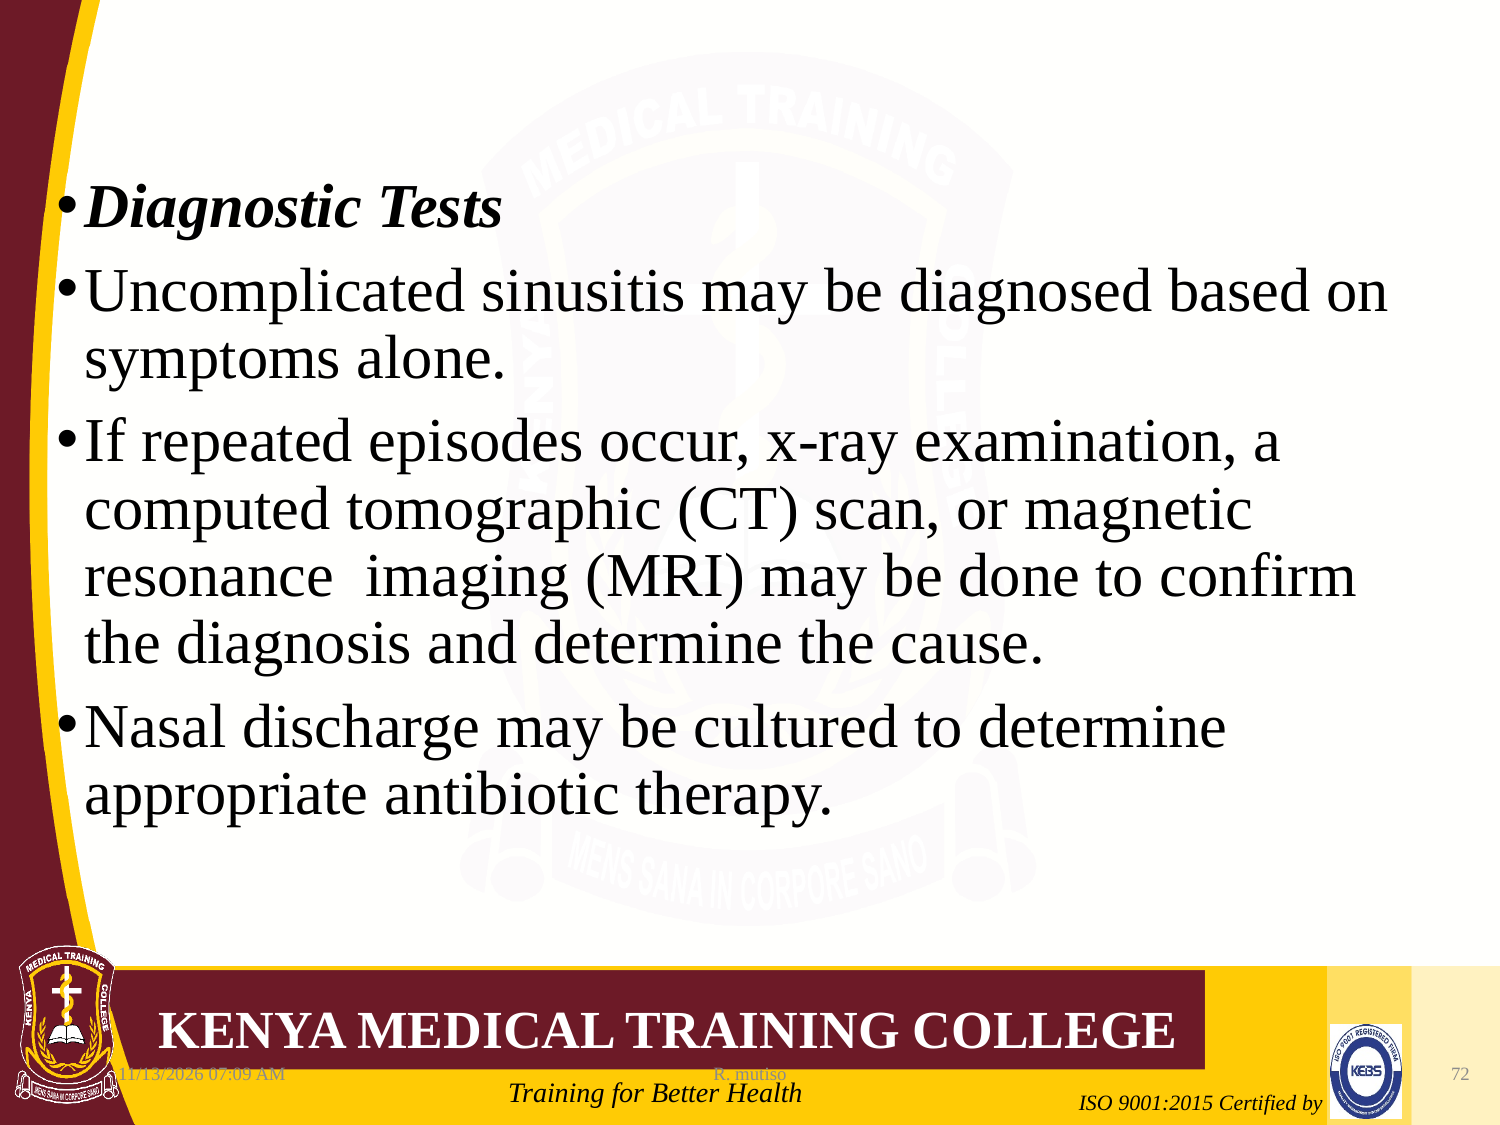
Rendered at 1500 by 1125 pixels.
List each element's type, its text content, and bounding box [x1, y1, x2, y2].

list Diagnostic Tests Uncomplicated sinusitis may be diagnosed based on symptoms alone. If repeated episodes occur, x-ray examination, a computed tomographic (CT) scan, or magnetic resonance imaging (MRI) may be done to confirm the diagnosis and determine the cause. Nasal discharge may be cultured to determine appropriate antibiotic therapy. [41, 166, 1463, 961]
slide_number 72 [1147, 1042, 1486, 1103]
footer R. mutiso [496, 1042, 1004, 1103]
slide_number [103, 1042, 441, 1103]
picture [0, 0, 1500, 1125]
